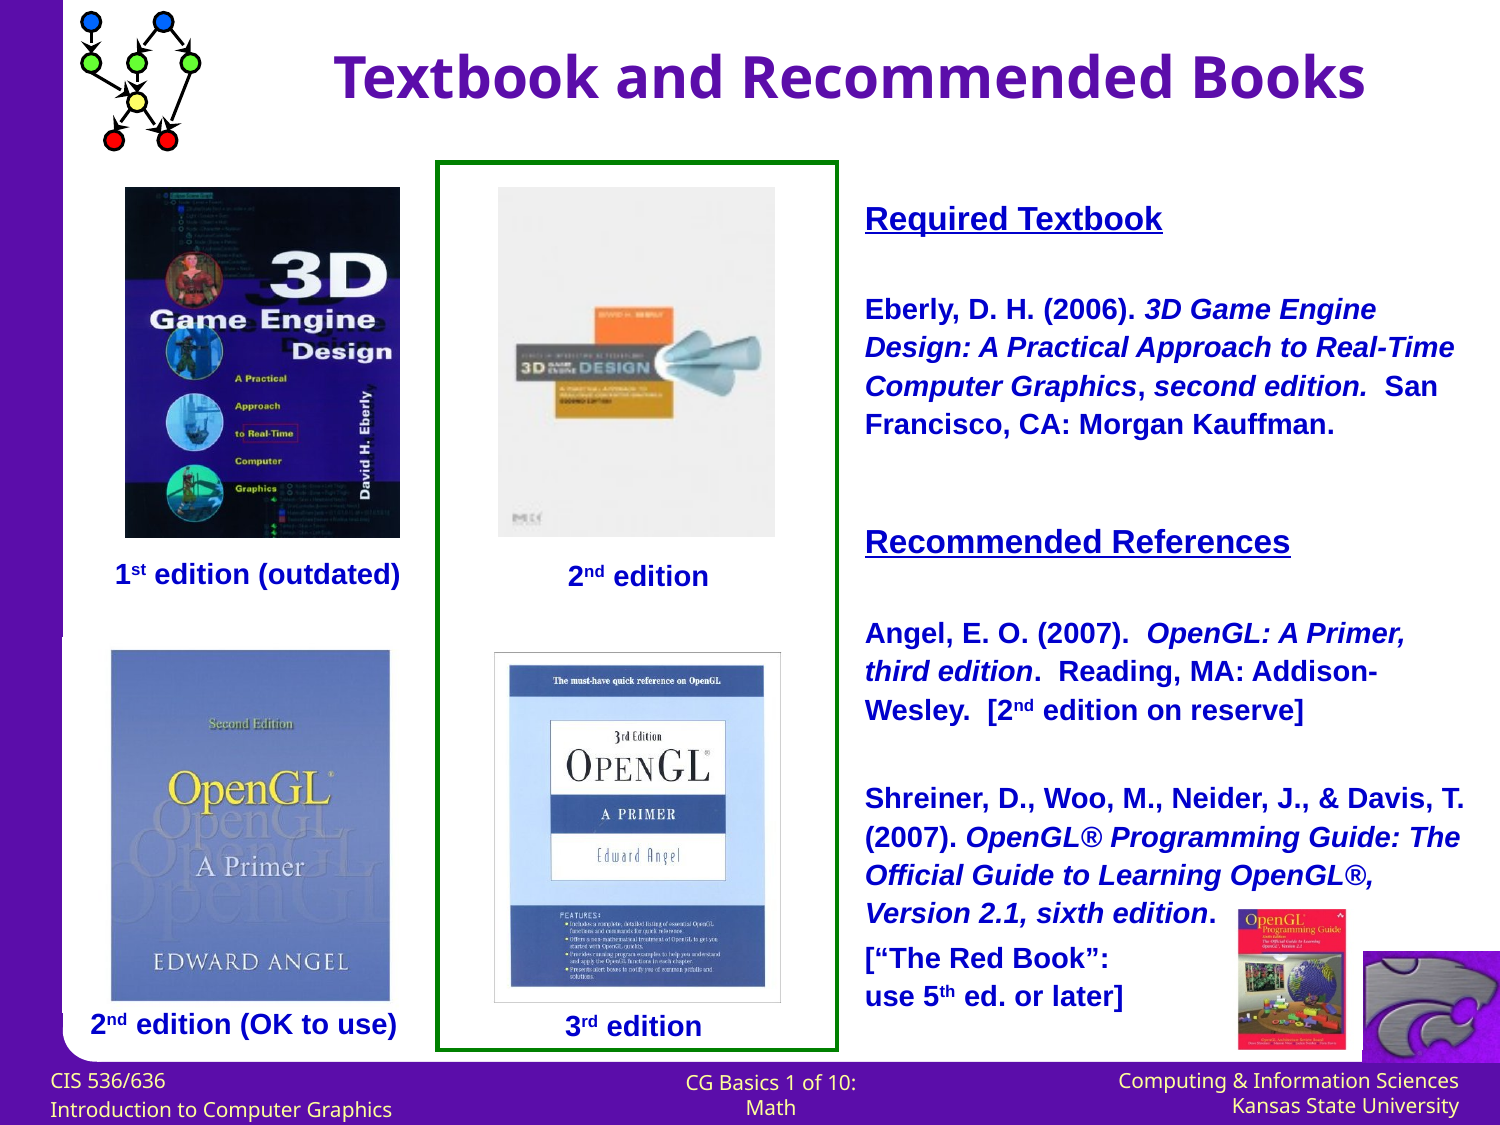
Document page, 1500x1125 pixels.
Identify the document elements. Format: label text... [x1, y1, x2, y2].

text_box 1st edition (outdated) [99, 547, 416, 598]
text_box Required Textbook Eberly, D. H. (2006). 3D Game Engine Design: A Practical Approach to Real-Time Computer Graphics, second edition. San Francisco, CA: Morgan Kauffman. [849, 185, 1488, 448]
picture [462, 652, 813, 1003]
picture [62, 637, 438, 1013]
picture [124, 187, 400, 538]
picture [1221, 909, 1500, 1063]
text_box Recommended References Angel, E. O. (2007). OpenGL: A Primer, third edition. Reading, MA: Addison-Wesley. [2nd edition on reserve] Shreiner, D., Woo, M., Neider, J., & Davis, T. (2007). OpenGL® Programming Guide: The Official Guide to Learning OpenGL®, Version 2.1, sixth edition. [“The Red Book”: use 5th ed. or later] [849, 462, 1488, 1020]
text_box 3rd edition [550, 1010, 718, 1050]
text_box 2nd edition [553, 549, 725, 600]
text_box [437, 162, 838, 1050]
text_box 2nd edition (OK to use) [75, 1022, 413, 1048]
picture [498, 187, 776, 537]
text_box Textbook and Recommended Books [249, 12, 1450, 138]
